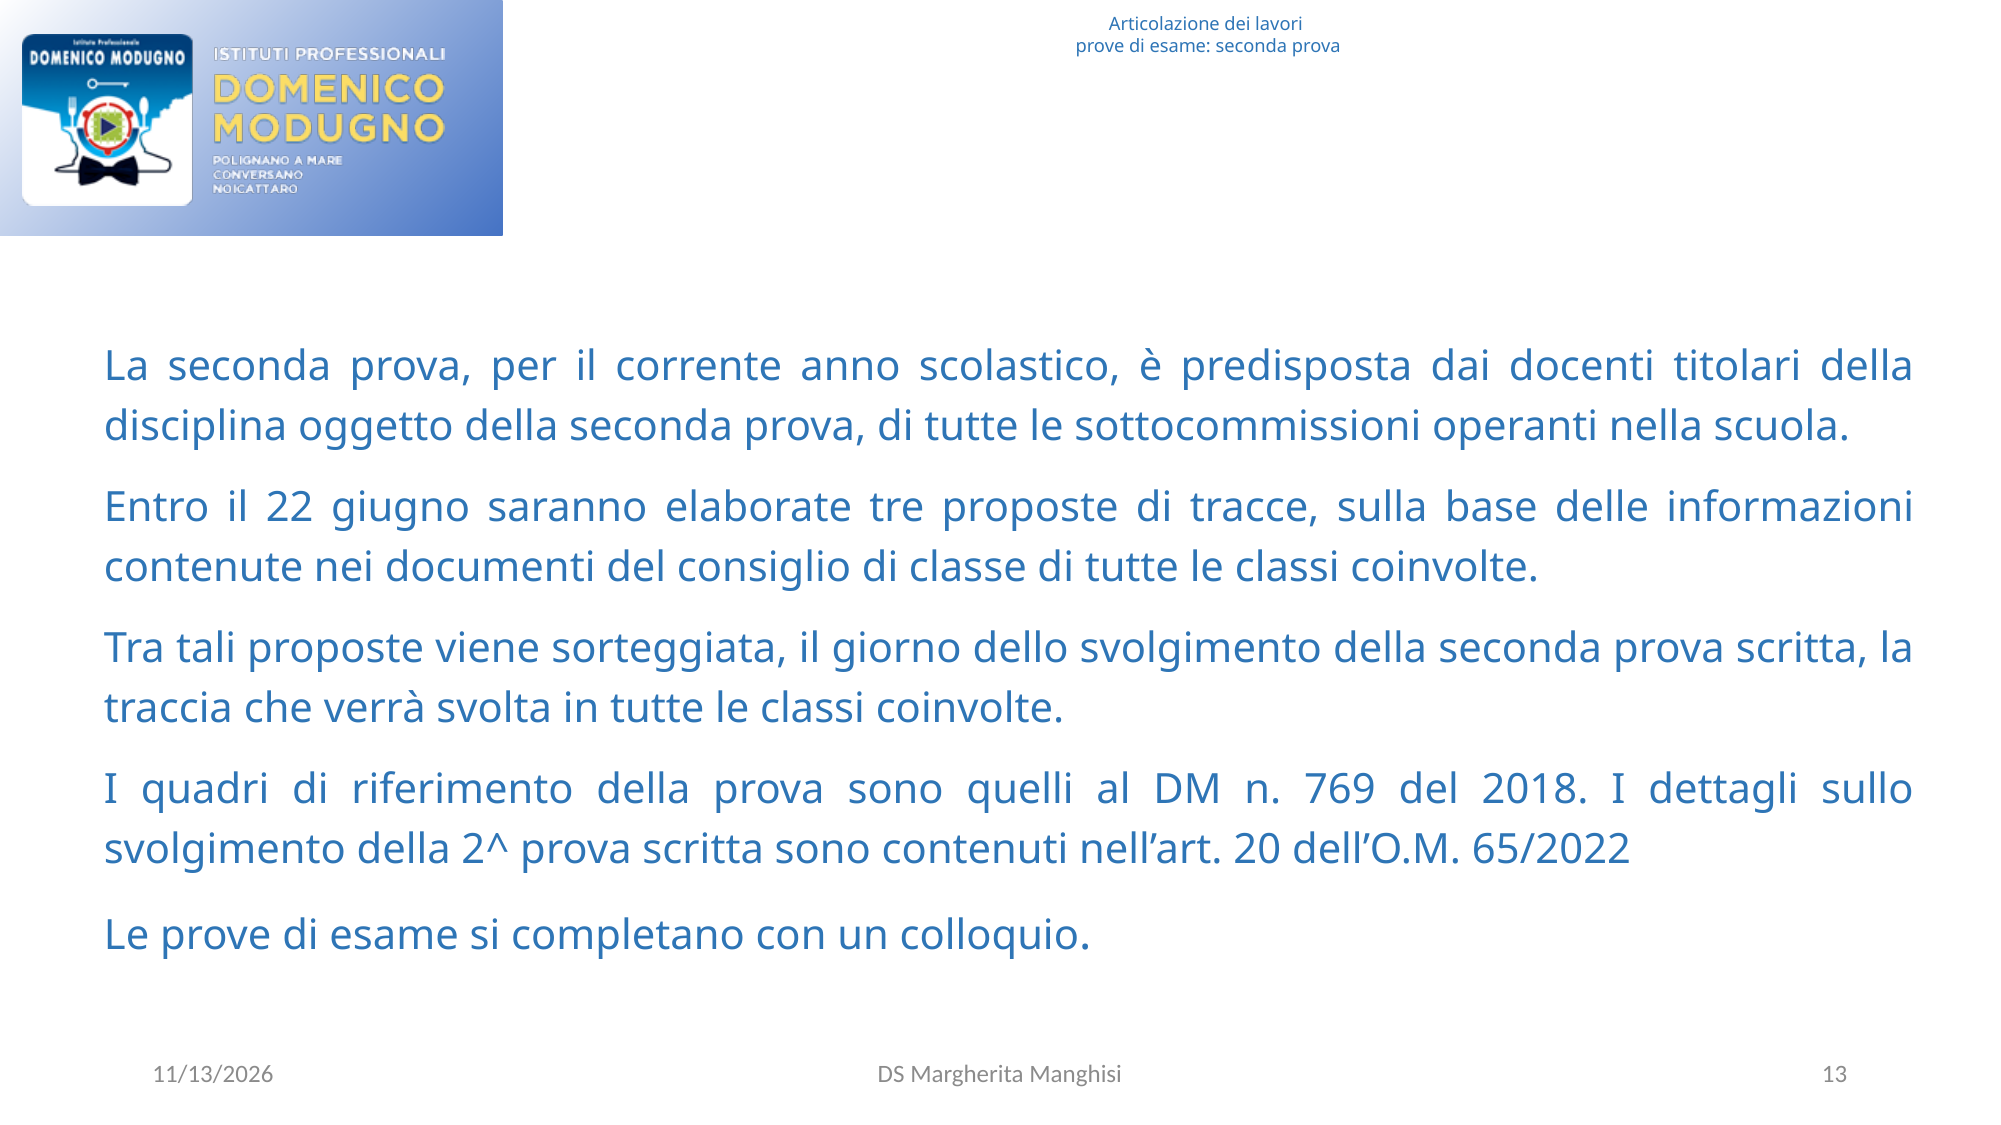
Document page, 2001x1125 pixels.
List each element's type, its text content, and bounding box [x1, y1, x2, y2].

subtitle La seconda prova, per il corrente anno scolastico, è predisposta dai docenti titolari della disciplina oggetto della seconda prova, di tutte le sottocommissioni operanti nella scuola. Entro il 22 giugno saranno elaborate tre proposte di tracce, sulla base delle informazioni contenute nei documenti del consiglio di classe di tutte le classi coinvolte. Tra tali proposte viene sorteggiata, il giorno dello svolgimento della seconda prova scritta, la traccia che verrà svolta in tutte le classi coinvolte. I quadri di riferimento della prova sono quelli al DM n. 769 del 2018. I dettagli sullo svolgimento della 2^ prova scritta sono contenuti nell’art. 20 dell’O.M. 65/2022 Le prove di esame si completano con un colloquio. [88, 321, 1931, 923]
footer DS Margherita Manghisi [662, 1042, 1338, 1103]
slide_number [137, 1042, 588, 1103]
picture [22, 34, 445, 206]
title Articolazione dei lavori prove di esame: seconda prova [502, 0, 1915, 86]
slide_number 13 [1412, 1042, 1863, 1103]
